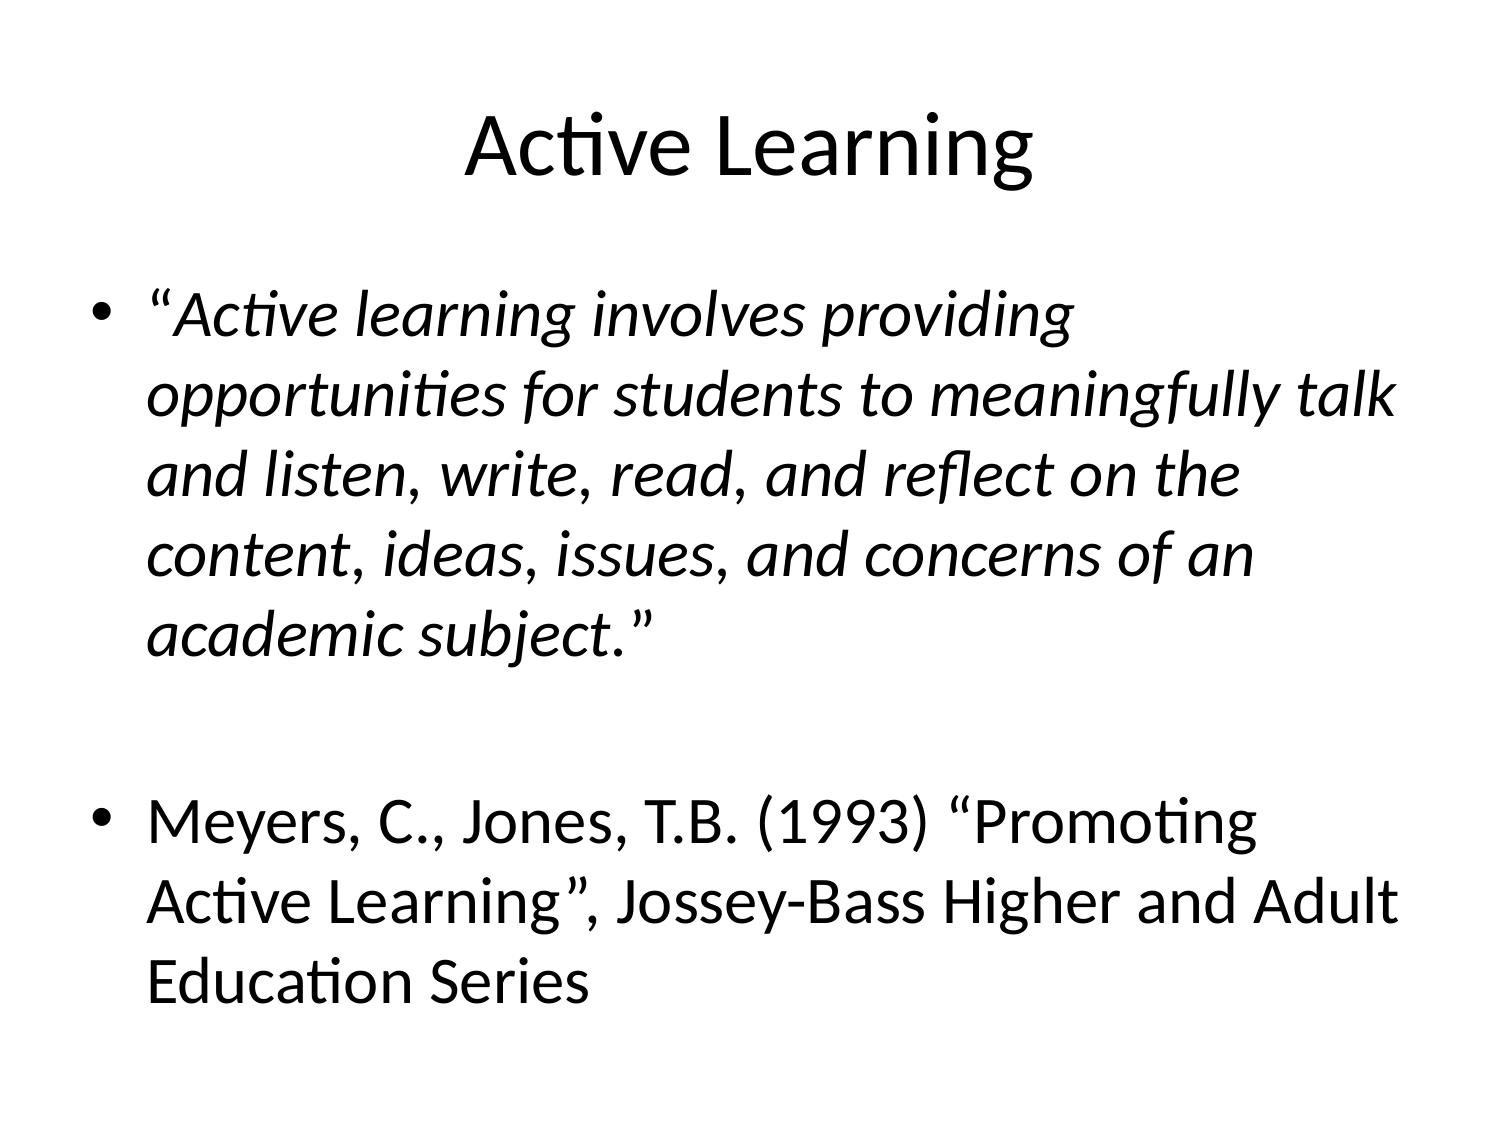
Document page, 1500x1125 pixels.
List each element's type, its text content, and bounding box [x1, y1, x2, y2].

list “Active learning involves providing opportunities for students to meaningfully talk and listen, write, read, and reflect on the content, ideas, issues, and concerns of an academic subject.” Meyers, C., Jones, T.B. (1993) “Promoting Active Learning”, Jossey-Bass Higher and Adult Education Series [75, 262, 1425, 1005]
title Active Learning [75, 45, 1425, 233]
